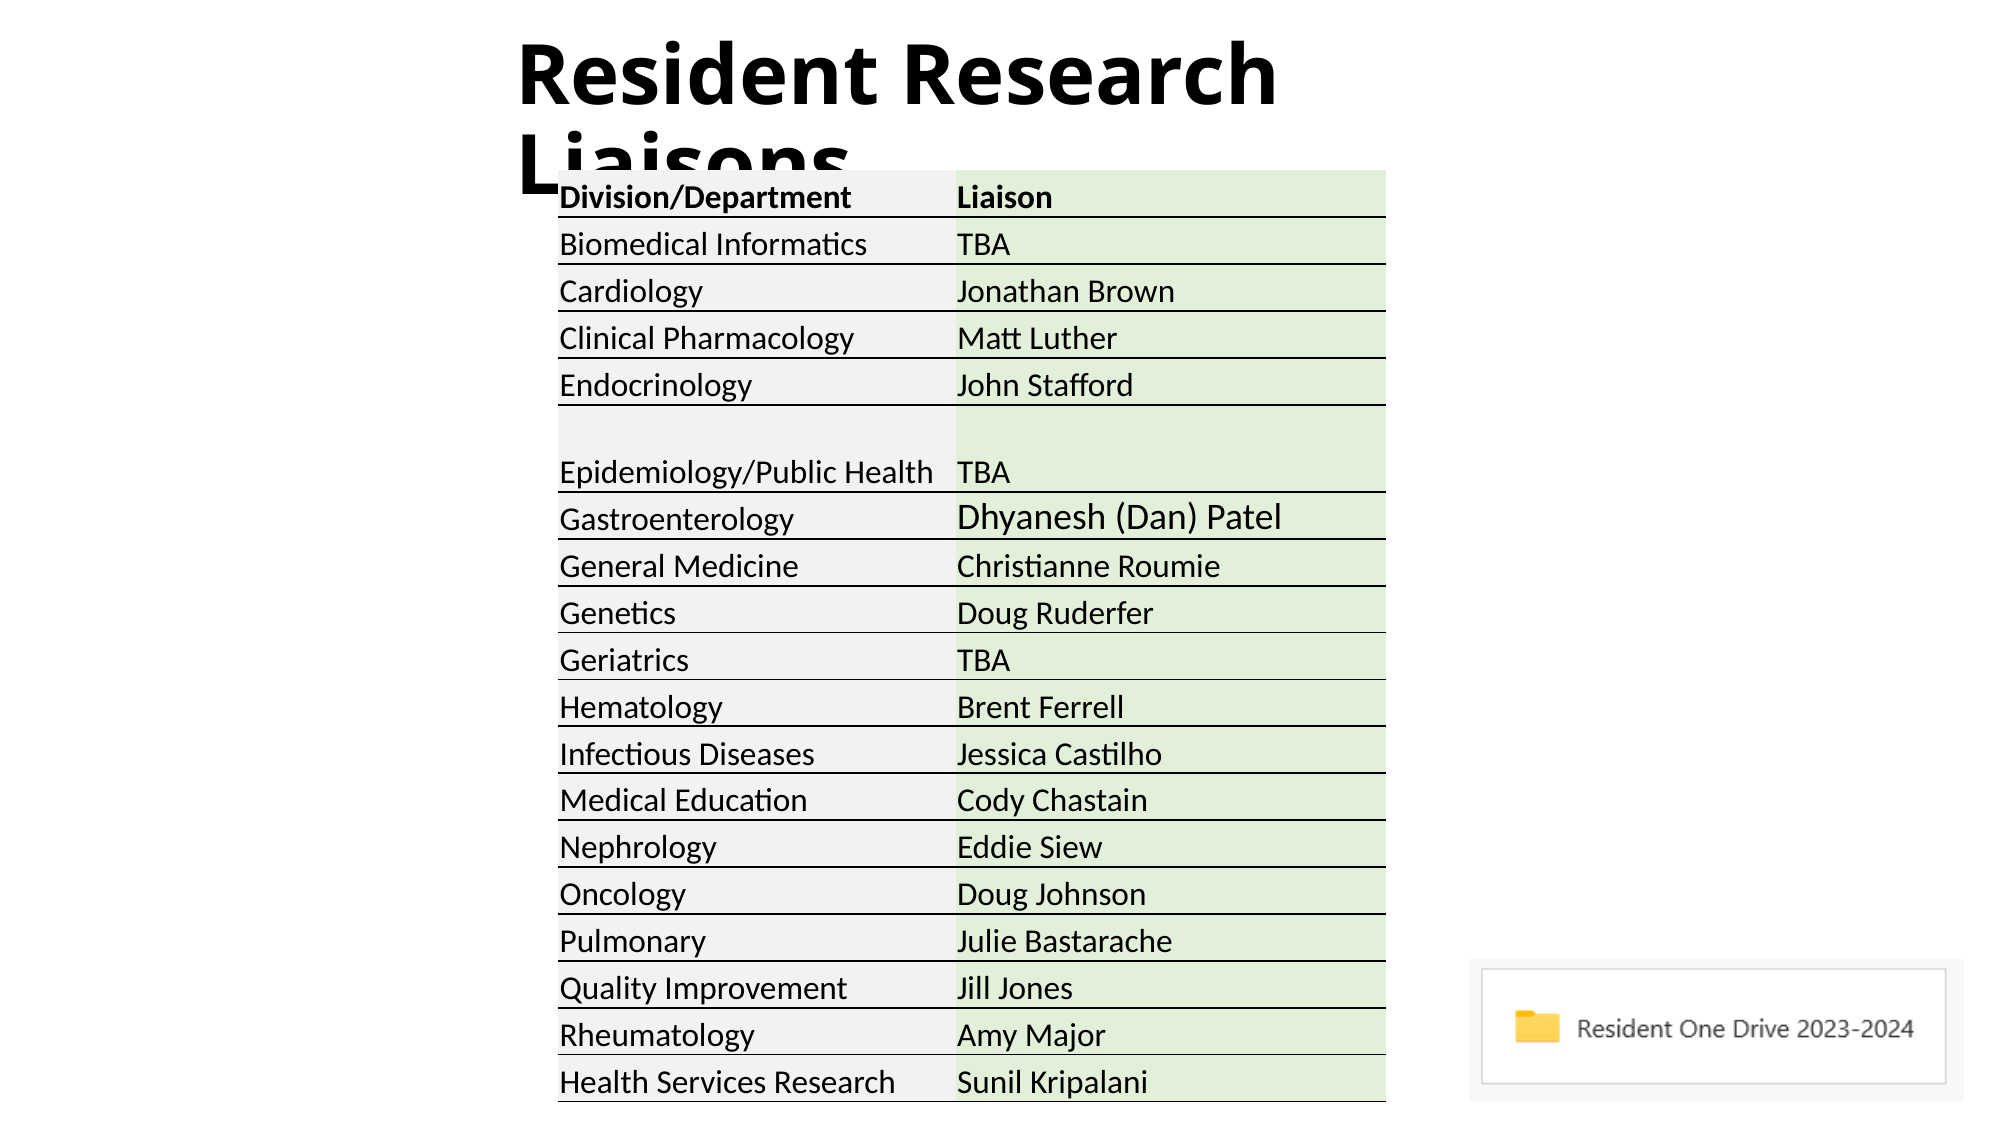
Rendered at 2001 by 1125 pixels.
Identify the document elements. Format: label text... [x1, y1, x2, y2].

picture [1469, 959, 1964, 1102]
table_cell Clinical Pharmacology [558, 312, 956, 357]
table_cell Geriatrics [558, 633, 956, 679]
table_cell Jessica Castilho [956, 727, 1386, 772]
table_cell Health Services Research [558, 1055, 956, 1101]
table_cell Nephrology [558, 821, 956, 866]
table_cell Quality Improvement [558, 962, 956, 1007]
table_cell General Medicine [558, 540, 956, 585]
table_cell TBA [956, 218, 1386, 263]
table_cell Jonathan Brown [956, 265, 1386, 310]
table_cell Cardiology [558, 265, 956, 310]
table_cell Amy Major [956, 1009, 1386, 1054]
table_cell Brent Ferrell [956, 680, 1386, 725]
table_cell Infectious Diseases [558, 727, 956, 772]
table_cell Eddie Siew [956, 821, 1386, 866]
table_cell Endocrinology [558, 359, 956, 404]
table_cell TBA [956, 406, 1386, 491]
table_cell Matt Luther [956, 312, 1386, 357]
table_cell Hematology [558, 680, 956, 725]
table_cell Jill Jones [956, 962, 1386, 1007]
table_cell TBA [956, 633, 1386, 679]
table_cell Gastroenterology [558, 493, 956, 538]
table_cell Cody Chastain [956, 774, 1386, 819]
table_cell Christianne Roumie [956, 540, 1386, 585]
table_cell Doug Johnson [956, 868, 1386, 913]
table_cell Genetics [558, 587, 956, 632]
table_cell Doug Ruderfer [956, 587, 1386, 632]
table_cell Epidemiology/Public Health [558, 406, 956, 491]
table_cell Sunil Kripalani [956, 1055, 1386, 1101]
table_cell John Stafford [956, 359, 1386, 404]
title Resident Research Liaisons Current Liaisons [500, 25, 1470, 122]
table_cell Medical Education [558, 774, 956, 819]
table_cell Julie Bastarache [956, 915, 1386, 960]
table_cell Pulmonary [558, 915, 956, 960]
table_cell Biomedical Informatics [558, 218, 956, 263]
table_header Liaison [956, 170, 1386, 216]
table_cell Oncology [558, 868, 956, 913]
table_header Division/Department [558, 170, 956, 216]
table_cell Dhyanesh (Dan) Patel [956, 493, 1386, 538]
table_cell Rheumatology [558, 1009, 956, 1054]
